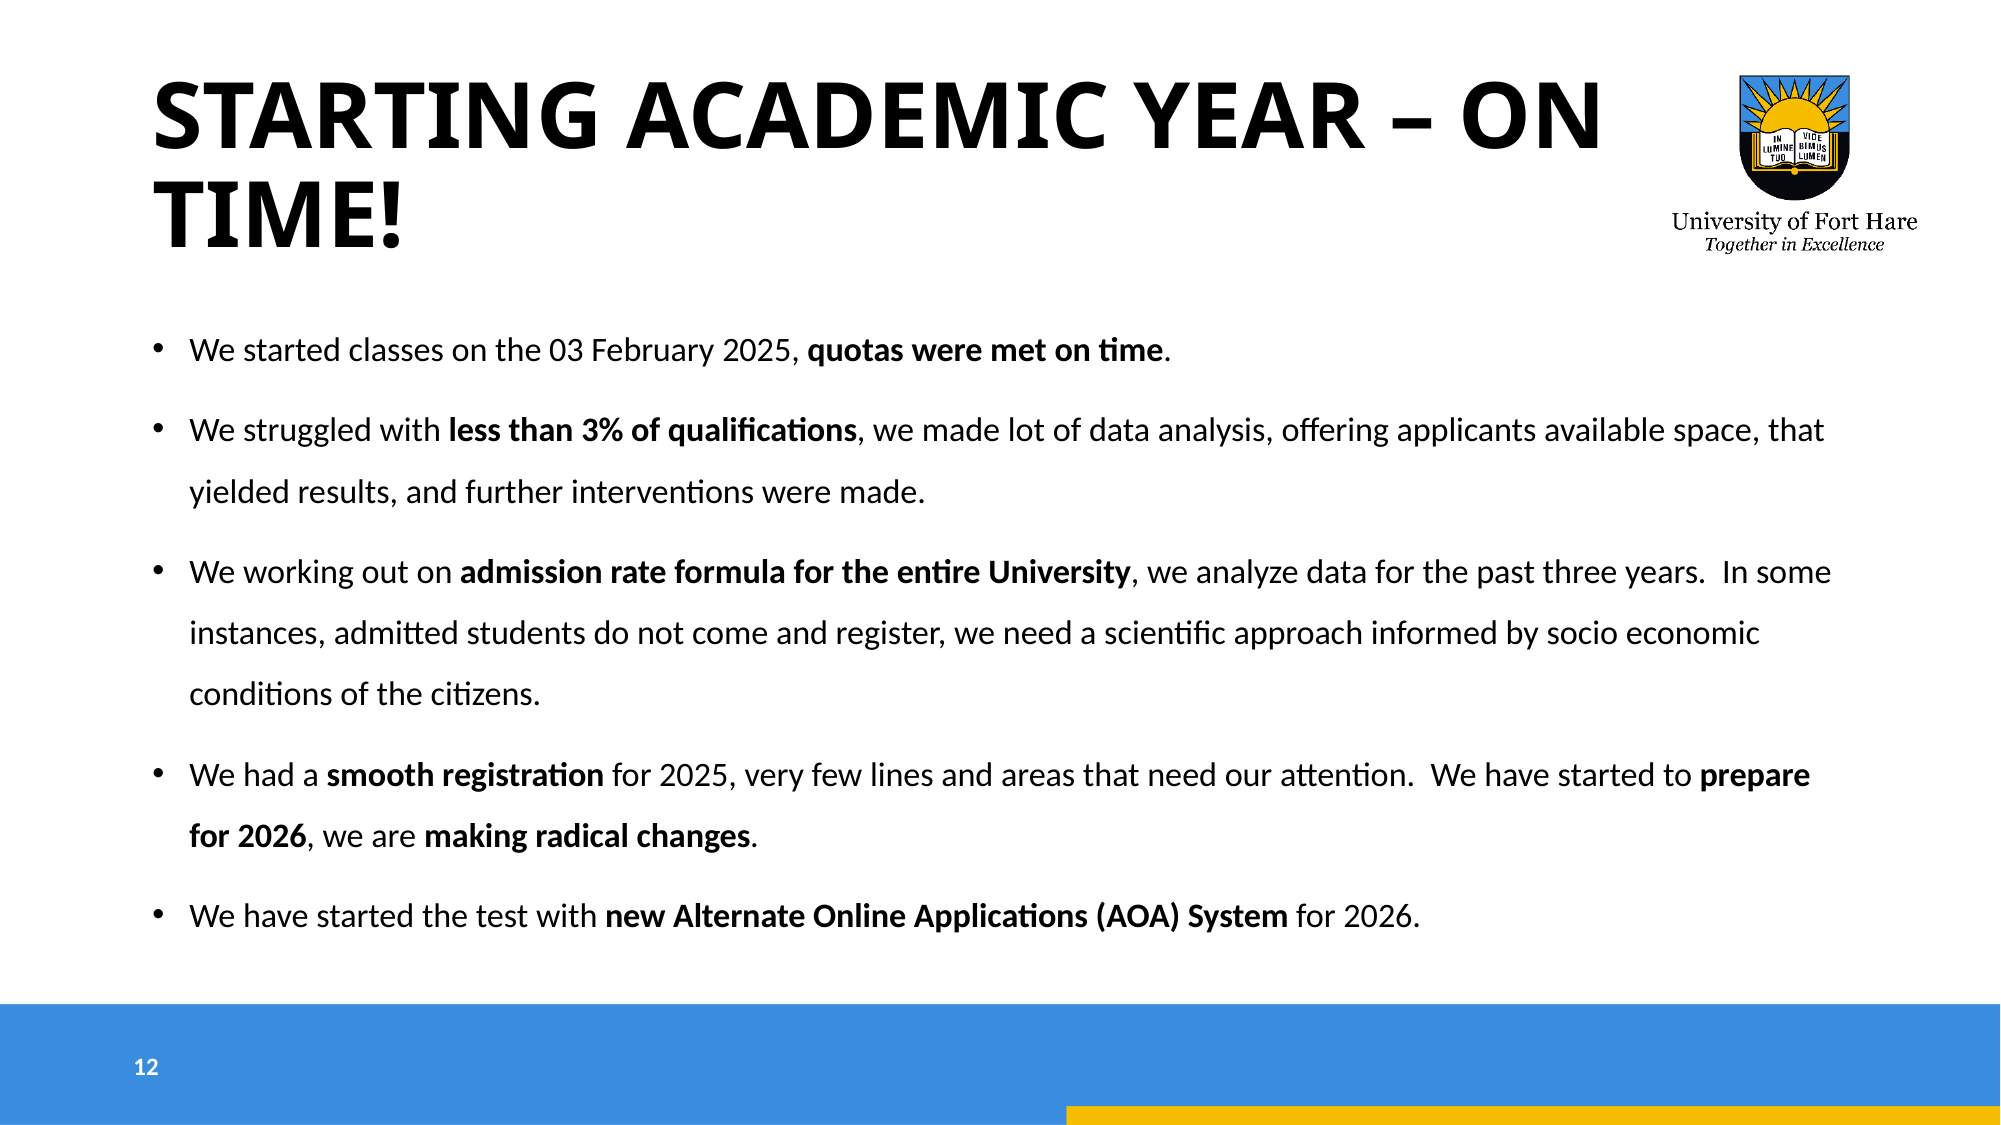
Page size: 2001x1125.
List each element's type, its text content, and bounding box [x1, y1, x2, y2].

title STARTING ACADEMIC YEAR – ON TIME! [137, 59, 1684, 278]
picture [0, 0, 2001, 1125]
slide_number 12 [91, 1035, 201, 1096]
list We started classes on the 03 February 2025, quotas were met on time. We struggled with less than 3% of qualifications, we made lot of data analysis, offering applicants available space, that yielded results, and further interventions were made. We working out on admission rate formula for the entire University, we analyze data for the past three years. In some instances, admitted students do not come and register, we need a scientific approach informed by socio economic conditions of the citizens. We had a smooth registration for 2025, very few lines and areas that need our attention. We have started to prepare for 2026, we are making radical changes. We have started the test with new Alternate Online Applications (AOA) System for 2026. [137, 299, 1863, 948]
